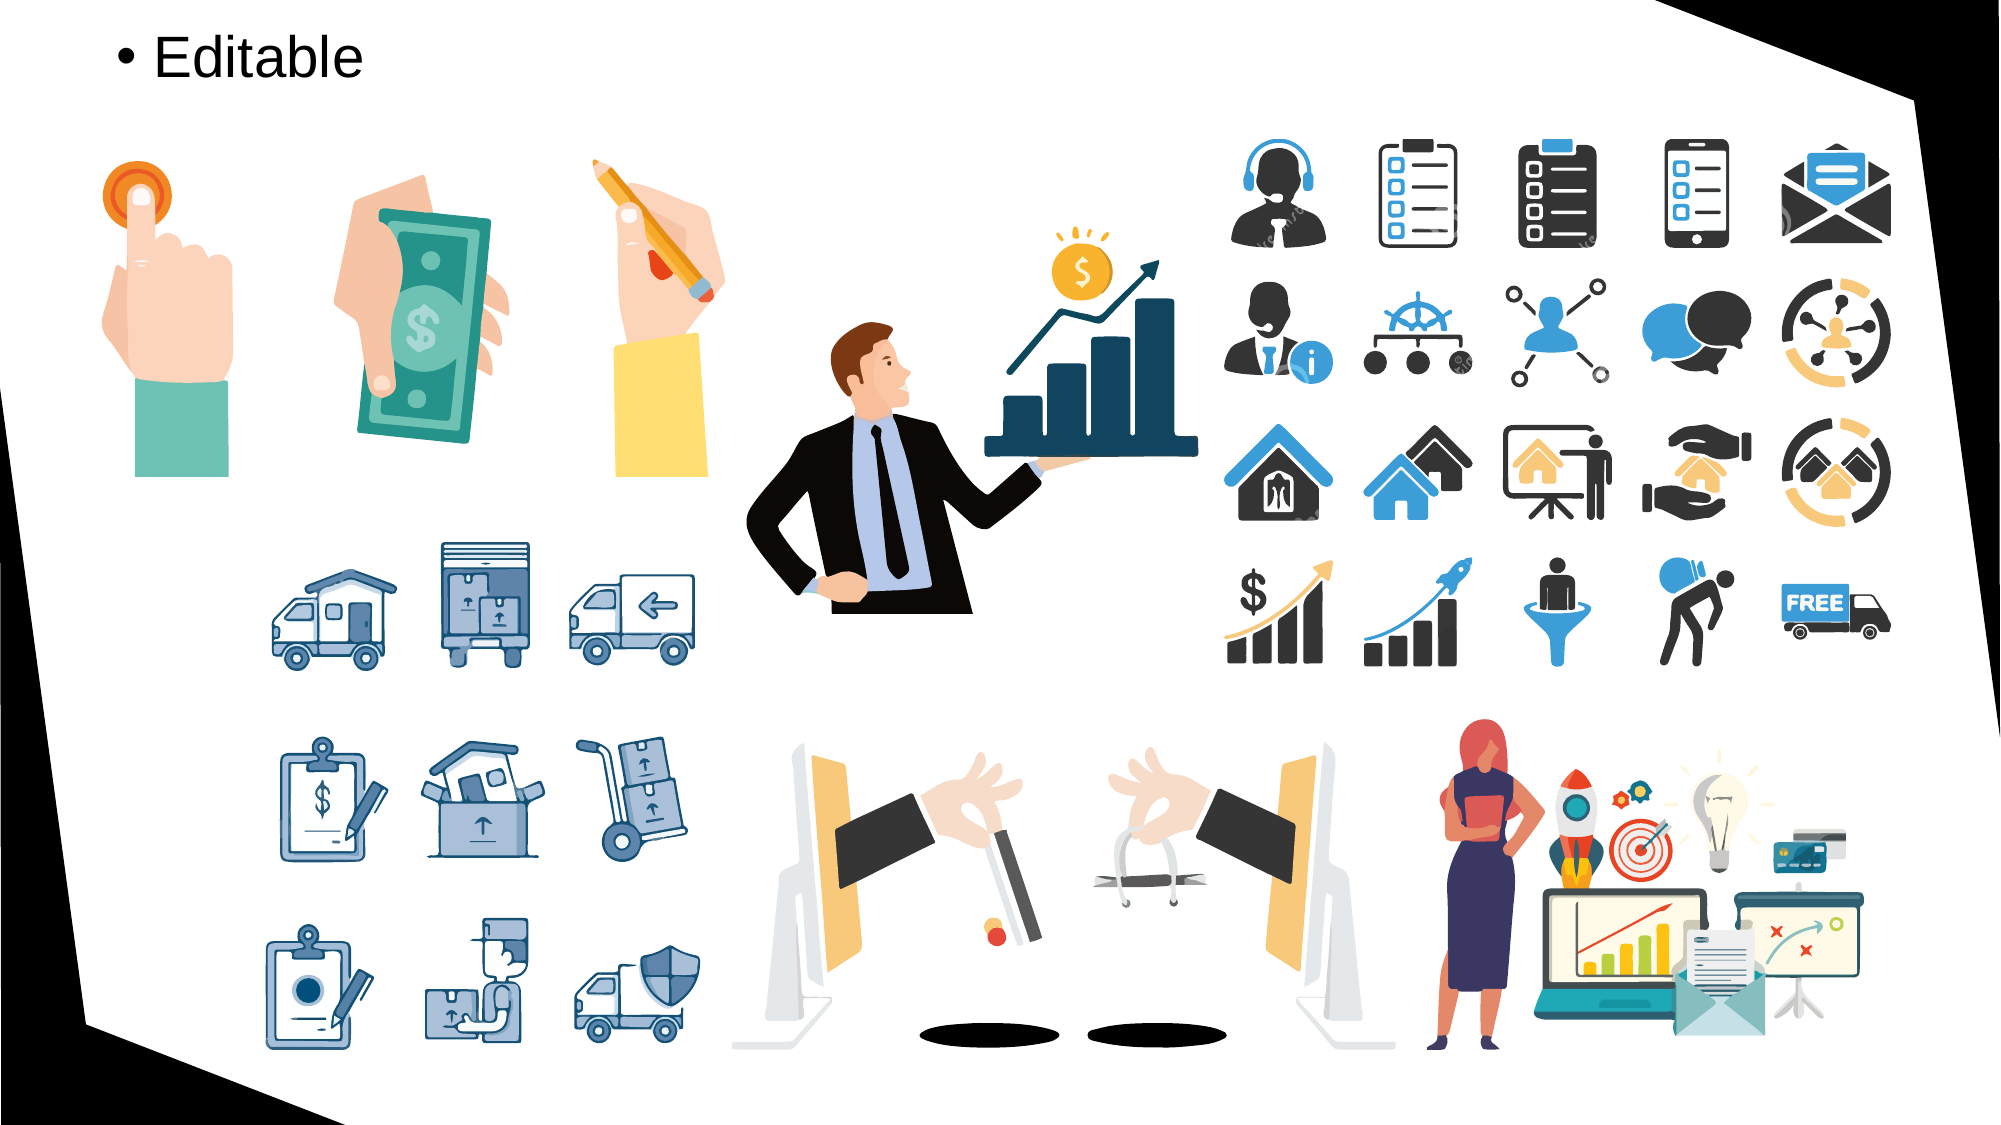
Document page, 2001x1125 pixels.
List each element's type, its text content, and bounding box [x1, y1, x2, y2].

picture [265, 542, 701, 1050]
picture [101, 158, 726, 477]
picture [1223, 138, 1892, 667]
picture [746, 226, 1199, 615]
picture [731, 742, 1396, 1050]
list Editable [101, 20, 2000, 140]
picture [1426, 718, 1864, 1050]
